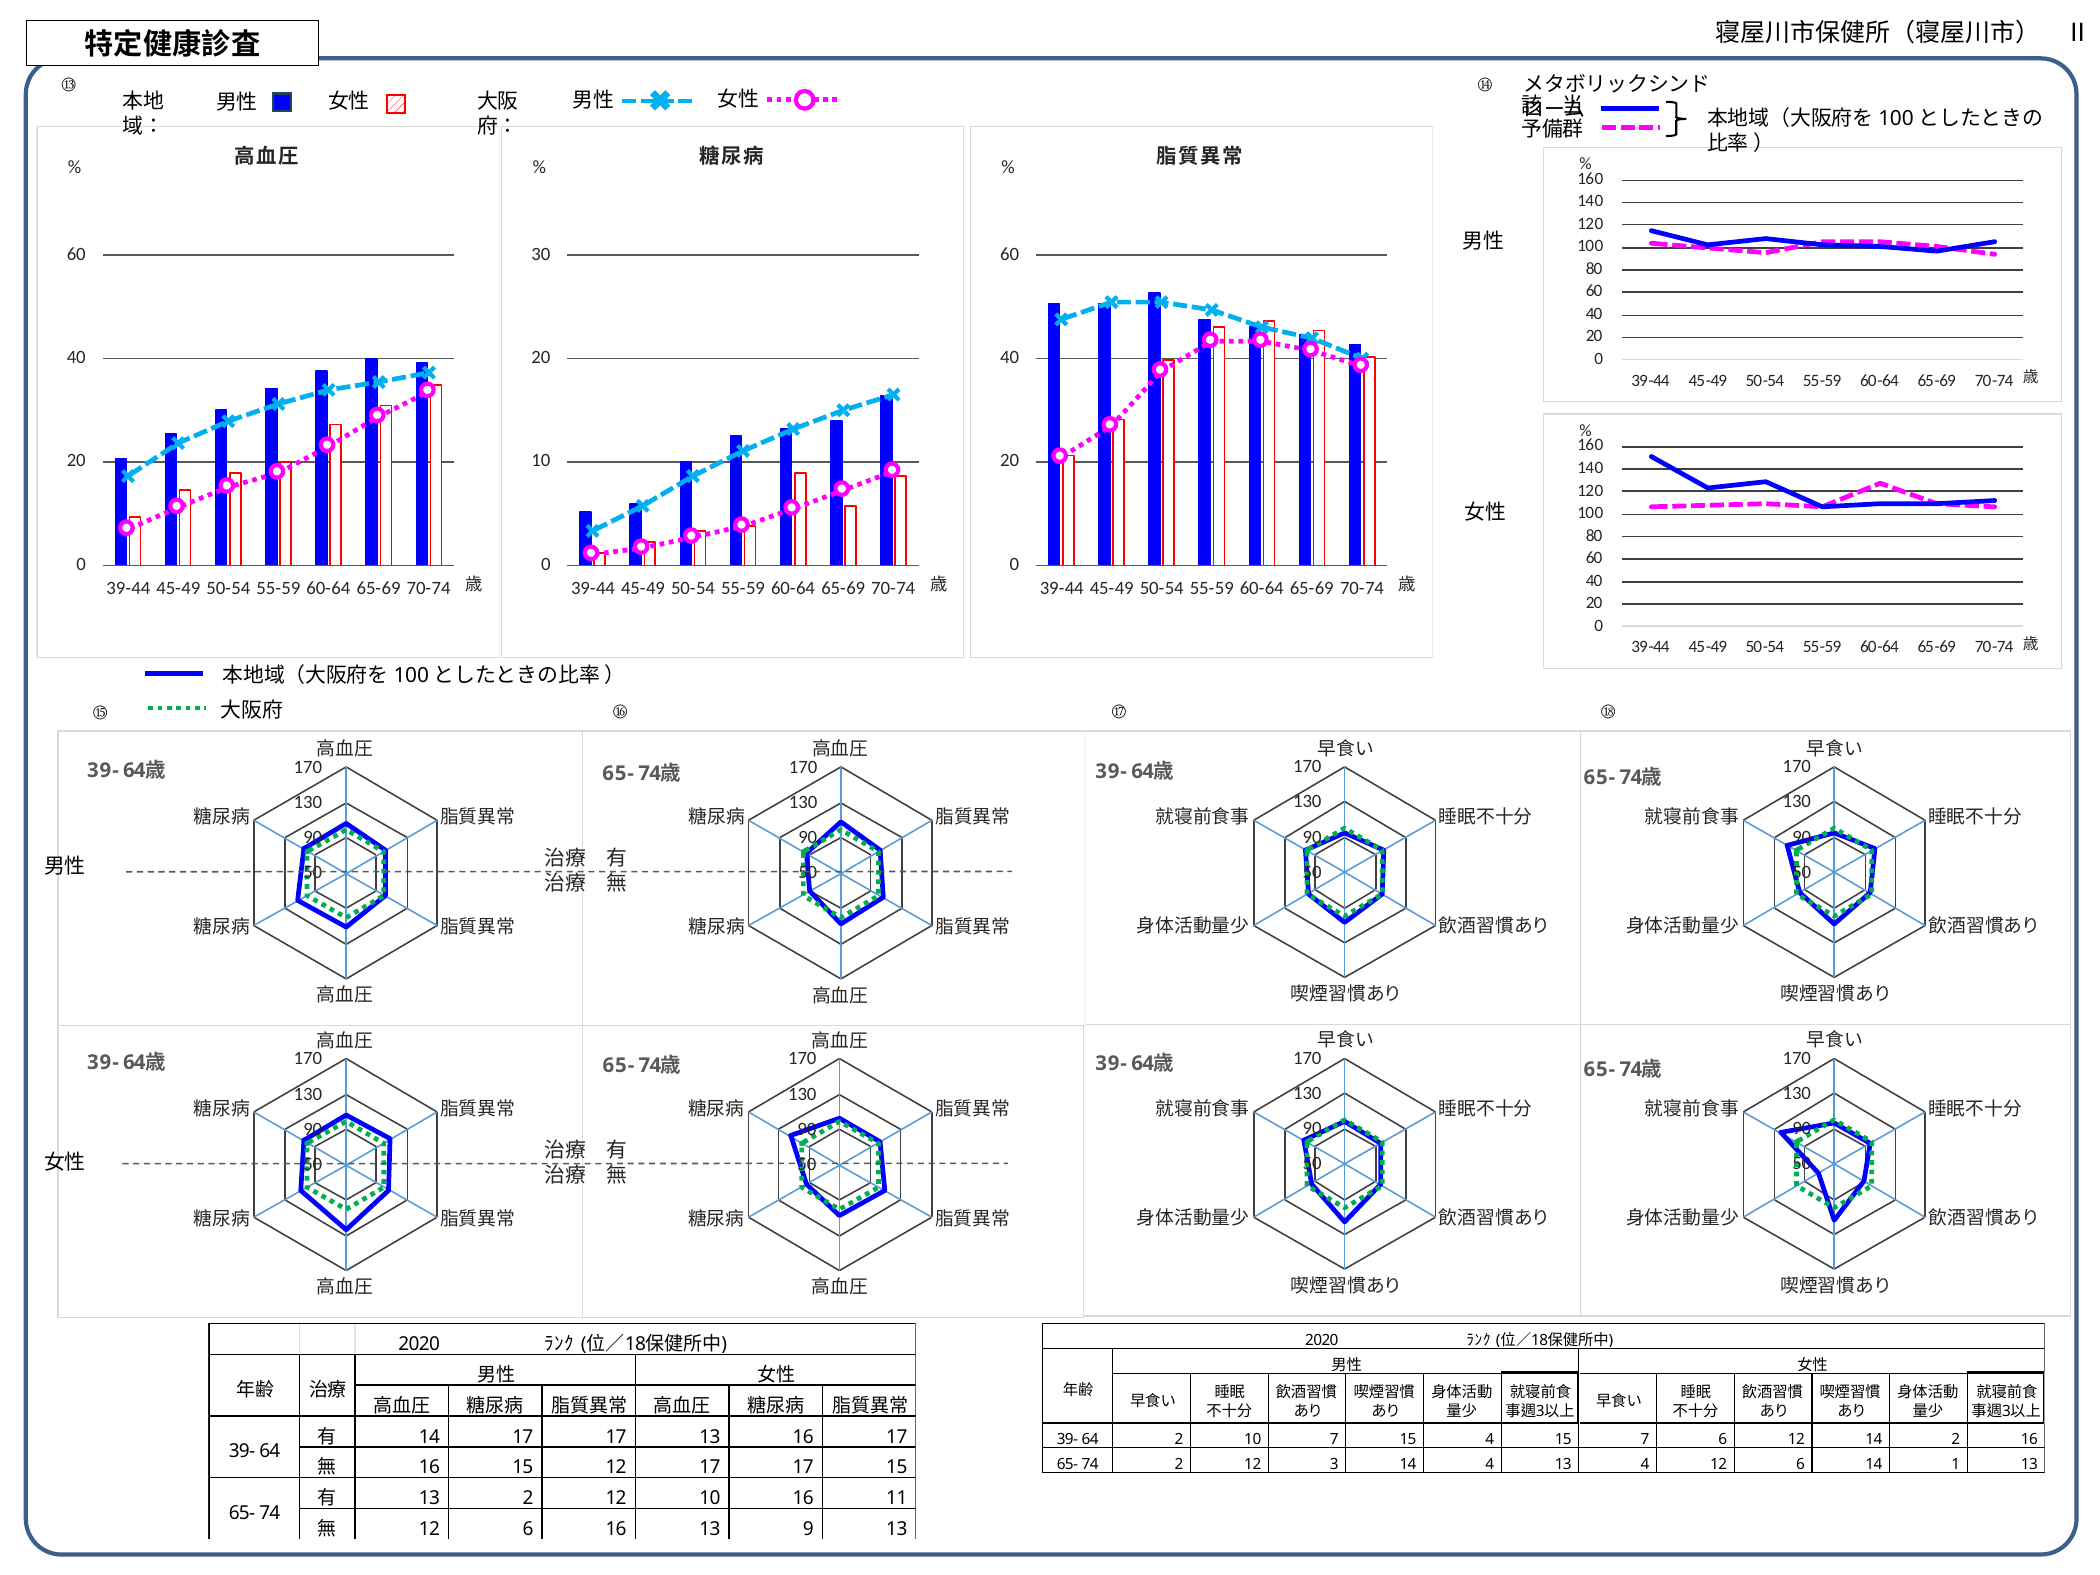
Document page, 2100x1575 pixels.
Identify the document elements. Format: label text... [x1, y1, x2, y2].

text_box [794, 89, 815, 99]
text_box ⑰ [1096, 689, 1150, 729]
text_box 寝屋川市保健所（寝屋川市） Ⅱ [1700, 8, 2100, 54]
text_box 予備群 [1502, 108, 1603, 149]
text_box 女性 [703, 78, 783, 118]
text_box ⑬ [46, 63, 100, 104]
text_box 男性 [29, 845, 56, 886]
text_box 大阪府 [206, 688, 324, 729]
text_box ⑭ [1462, 63, 1508, 104]
text_box [1666, 128, 1677, 137]
picture [968, 124, 1433, 658]
picture [1541, 412, 2063, 669]
text_box 本地域（大阪府を100としたときの比率 ） [207, 658, 656, 694]
text_box 男性 [1447, 219, 1520, 260]
text_box 本地域： [108, 80, 212, 124]
text_box 大阪府： [462, 79, 567, 124]
picture [1041, 1322, 2046, 1474]
text_box [648, 102, 672, 112]
text_box [794, 100, 815, 110]
text_box [25, 58, 2077, 1555]
picture [1541, 145, 2063, 403]
text_box [393, 94, 406, 114]
text_box メタボリックシンドローム [1508, 63, 1755, 128]
text_box 女性 [313, 80, 393, 120]
text_box 特定健康診査 [26, 20, 319, 66]
text_box 男性 [201, 81, 274, 122]
picture [208, 1322, 917, 1541]
text_box ⑮ [77, 690, 131, 729]
text_box 女性 [1450, 491, 1530, 532]
text_box 本地域（大阪府を100としたときの比率 ） [1692, 97, 2077, 162]
text_box [274, 92, 292, 112]
text_box 女性 [29, 1140, 56, 1181]
picture [56, 729, 2071, 1318]
text_box ⑯ [597, 689, 651, 729]
picture [35, 124, 964, 658]
text_box 男性 [558, 79, 631, 120]
text_box ⑱ [1585, 690, 1639, 729]
text_box [648, 88, 672, 100]
